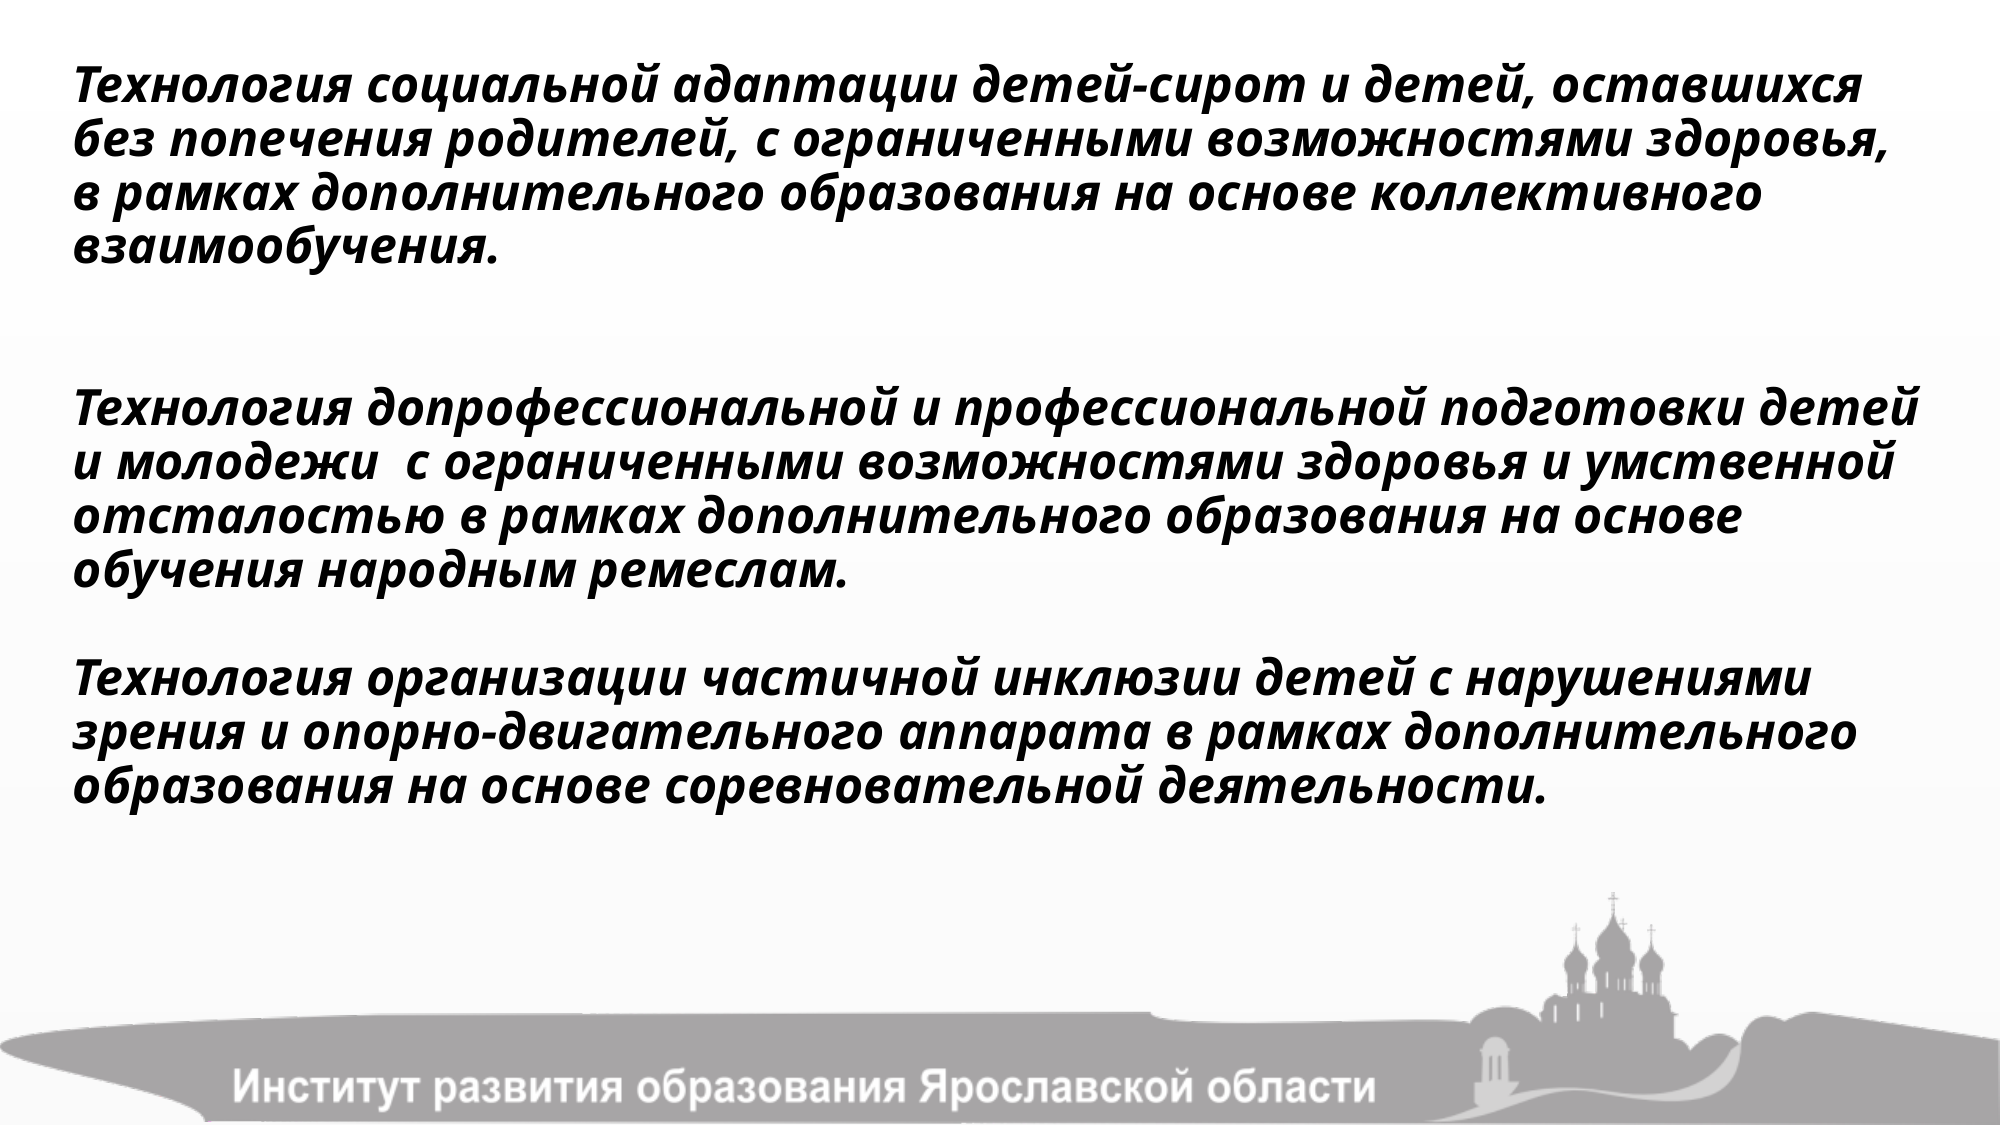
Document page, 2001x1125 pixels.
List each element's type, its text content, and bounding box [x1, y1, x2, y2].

picture [0, 892, 2000, 1125]
title Технология социальной адаптации детей-сирот и детей, оставшихся без попечения родителей, с ограниченными возможностями здоровья, в рамках дополнительного образования на основе коллективного взаимообучения. Технология допрофессиональной и профессиональной подготовки детей и молодежи с ограниченными возможностями здоровья и умственной отсталостью в рамках дополнительного образования на основе обучения народным ремеслам. Технология организации частичной инклюзии детей с нарушениями зрения и опорно-двигательного аппарата в рамках дополнительного образования на основе соревновательной деятельности. [57, 59, 1942, 892]
